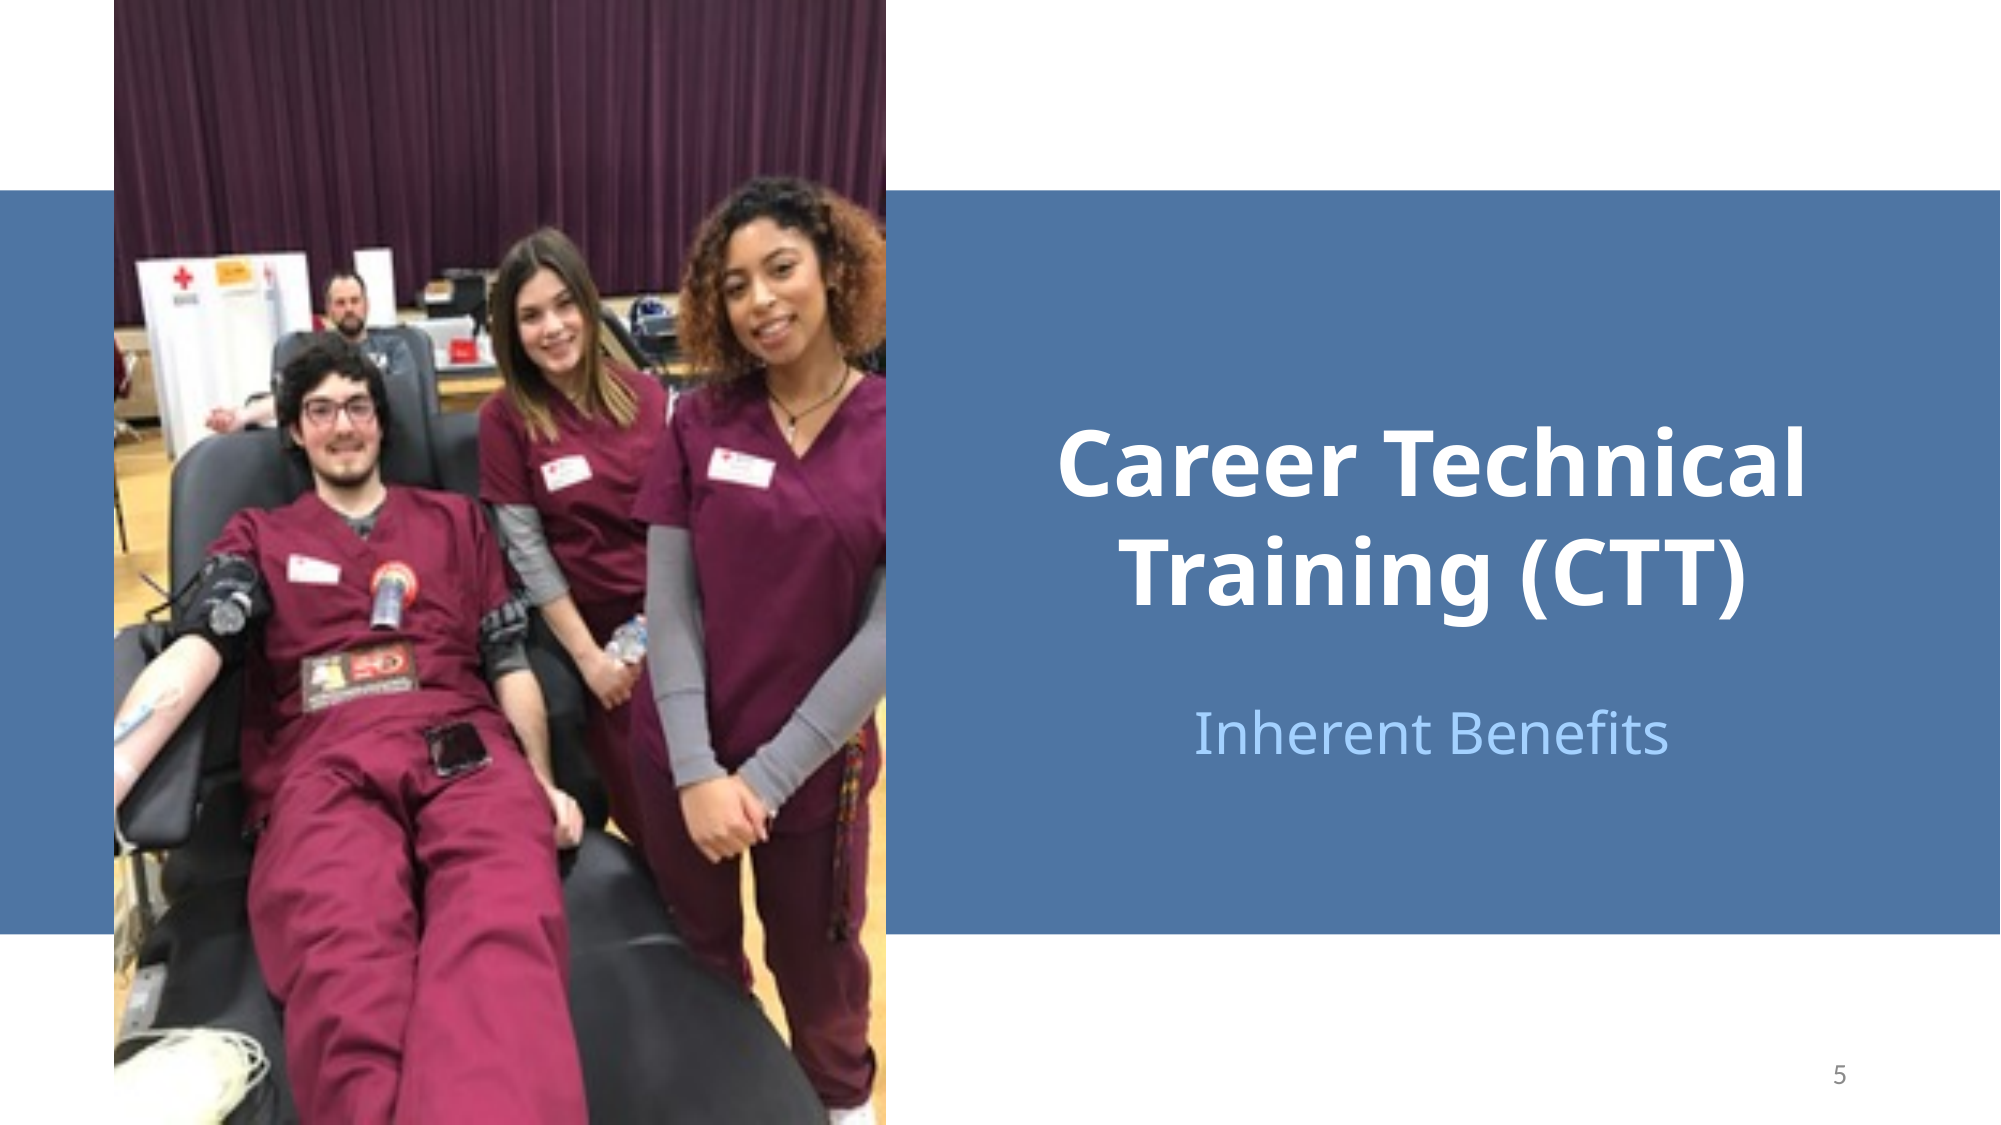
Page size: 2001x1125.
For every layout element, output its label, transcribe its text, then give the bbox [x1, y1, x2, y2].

picture [114, 0, 886, 1125]
slide_number 5 [1412, 1042, 1863, 1103]
text_box Career Technical Training (CTT) [1029, 396, 1837, 632]
text_box Inherent Benefits [1029, 688, 1837, 774]
